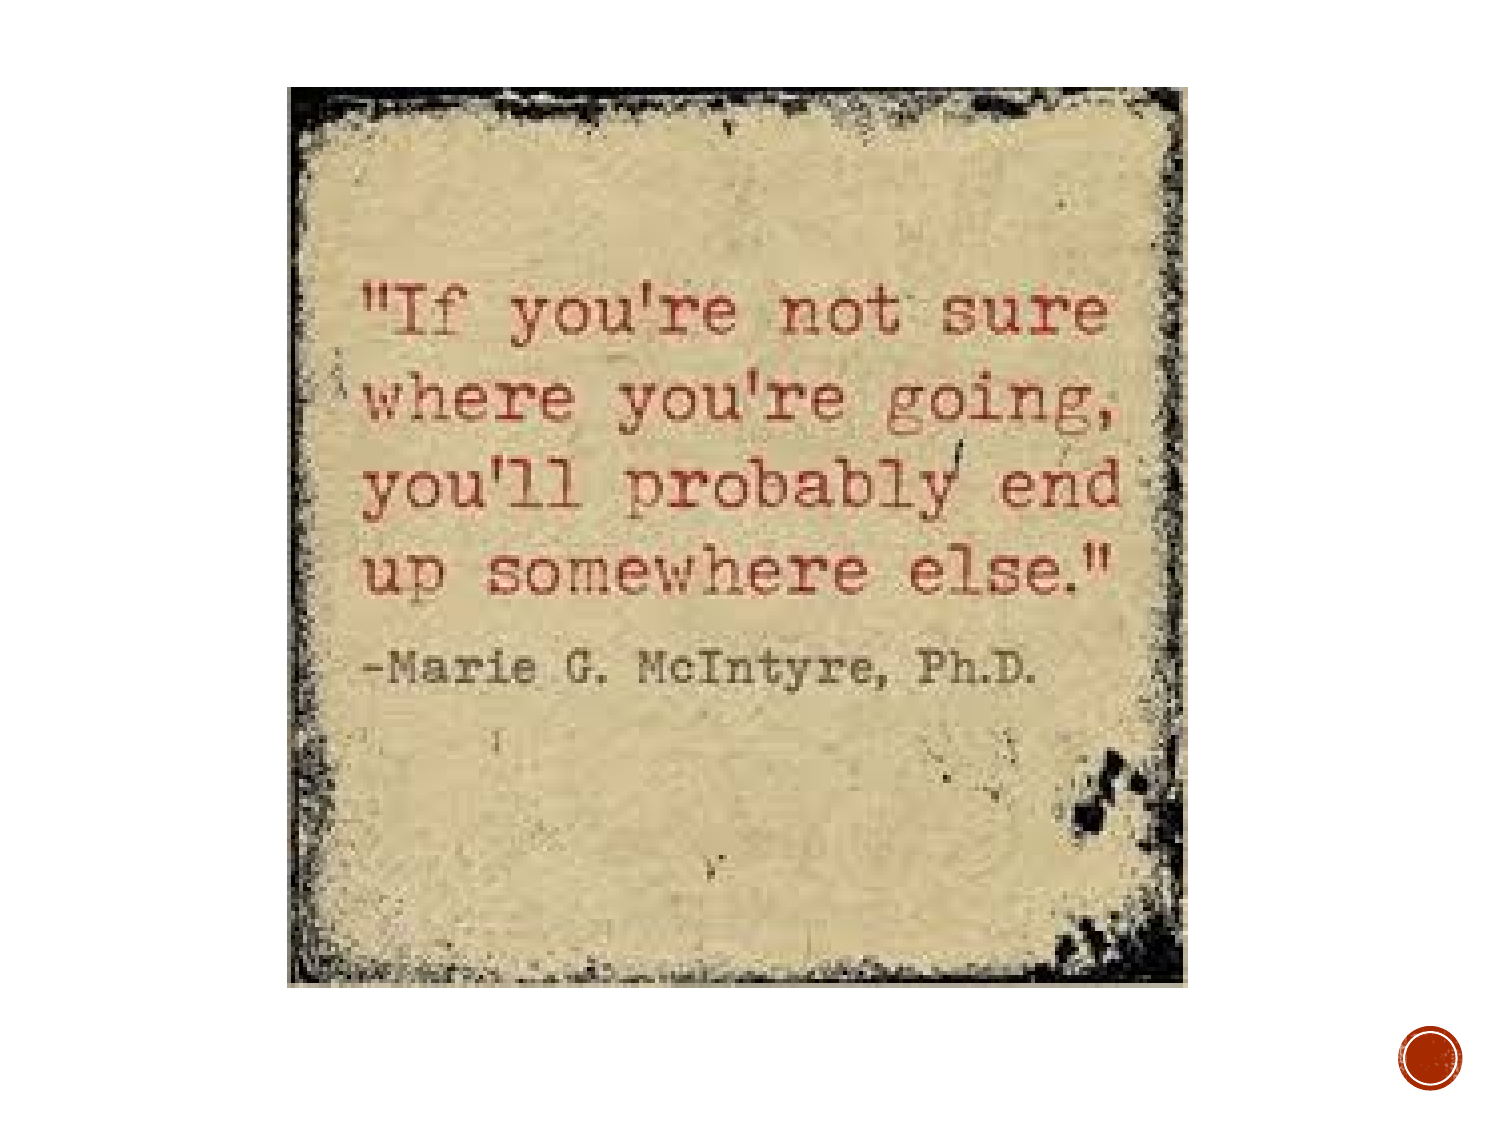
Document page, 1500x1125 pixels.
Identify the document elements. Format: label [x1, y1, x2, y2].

picture [287, 87, 1188, 988]
